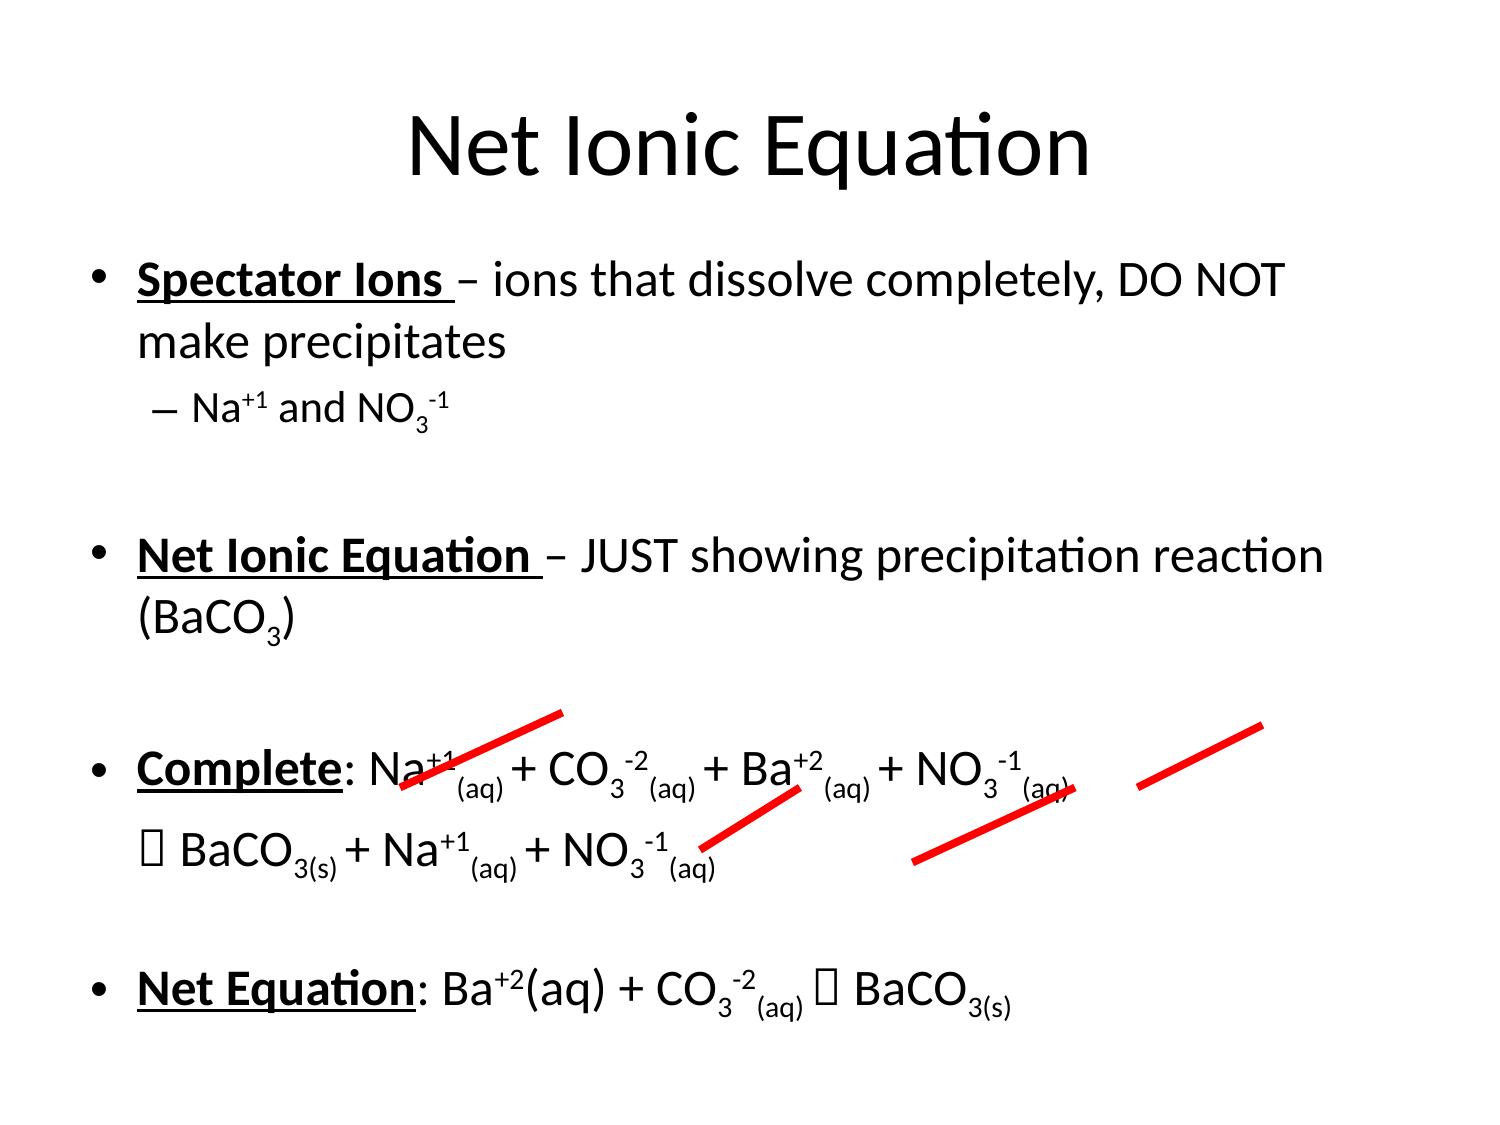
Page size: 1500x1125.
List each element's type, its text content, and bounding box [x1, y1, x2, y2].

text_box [1137, 724, 1263, 788]
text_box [399, 712, 563, 788]
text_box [699, 787, 801, 851]
list Spectator Ions – ions that dissolve completely, DO NOT make precipitates Na+1 and NO3-1 Net Ionic Equation – JUST showing precipitation reaction (BaCO3) Complete: Na+1(aq) + CO3-2(aq) + Ba+2(aq) + NO3-1(aq)  BaCO3(s) + Na+1(aq) + NO3-1(aq) Net Equation: Ba+2(aq) + CO3-2(aq)  BaCO3(s) [75, 237, 1418, 1038]
title Net Ionic Equation [75, 45, 1425, 233]
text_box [912, 787, 1076, 863]
